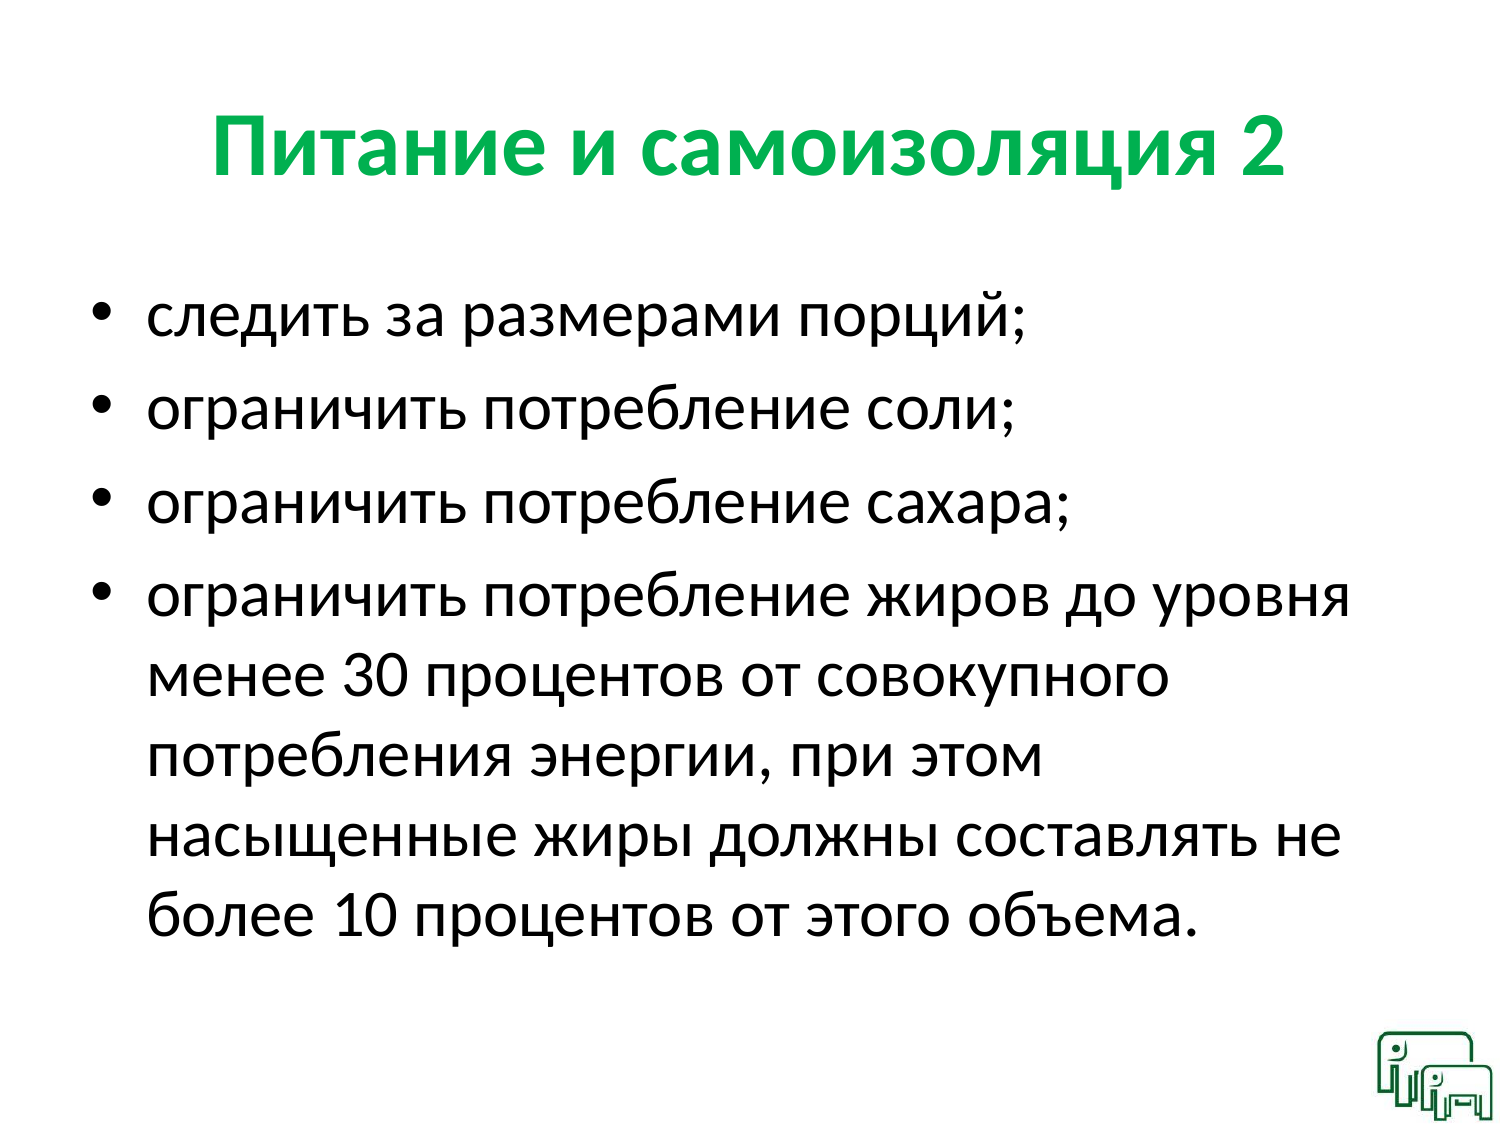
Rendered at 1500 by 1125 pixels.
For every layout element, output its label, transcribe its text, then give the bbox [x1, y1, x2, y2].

title Питание и самоизоляция 2 [75, 45, 1425, 233]
picture [1370, 1019, 1500, 1125]
list следить за размерами порций; ограничить потребление соли; ограничить потребление сахара; ограничить потребление жиров до уровня менее 30 процентов от совокупного потребления энергии, при этом насыщенные жиры должны составлять не более 10 процентов от этого объема. [75, 262, 1425, 1005]
